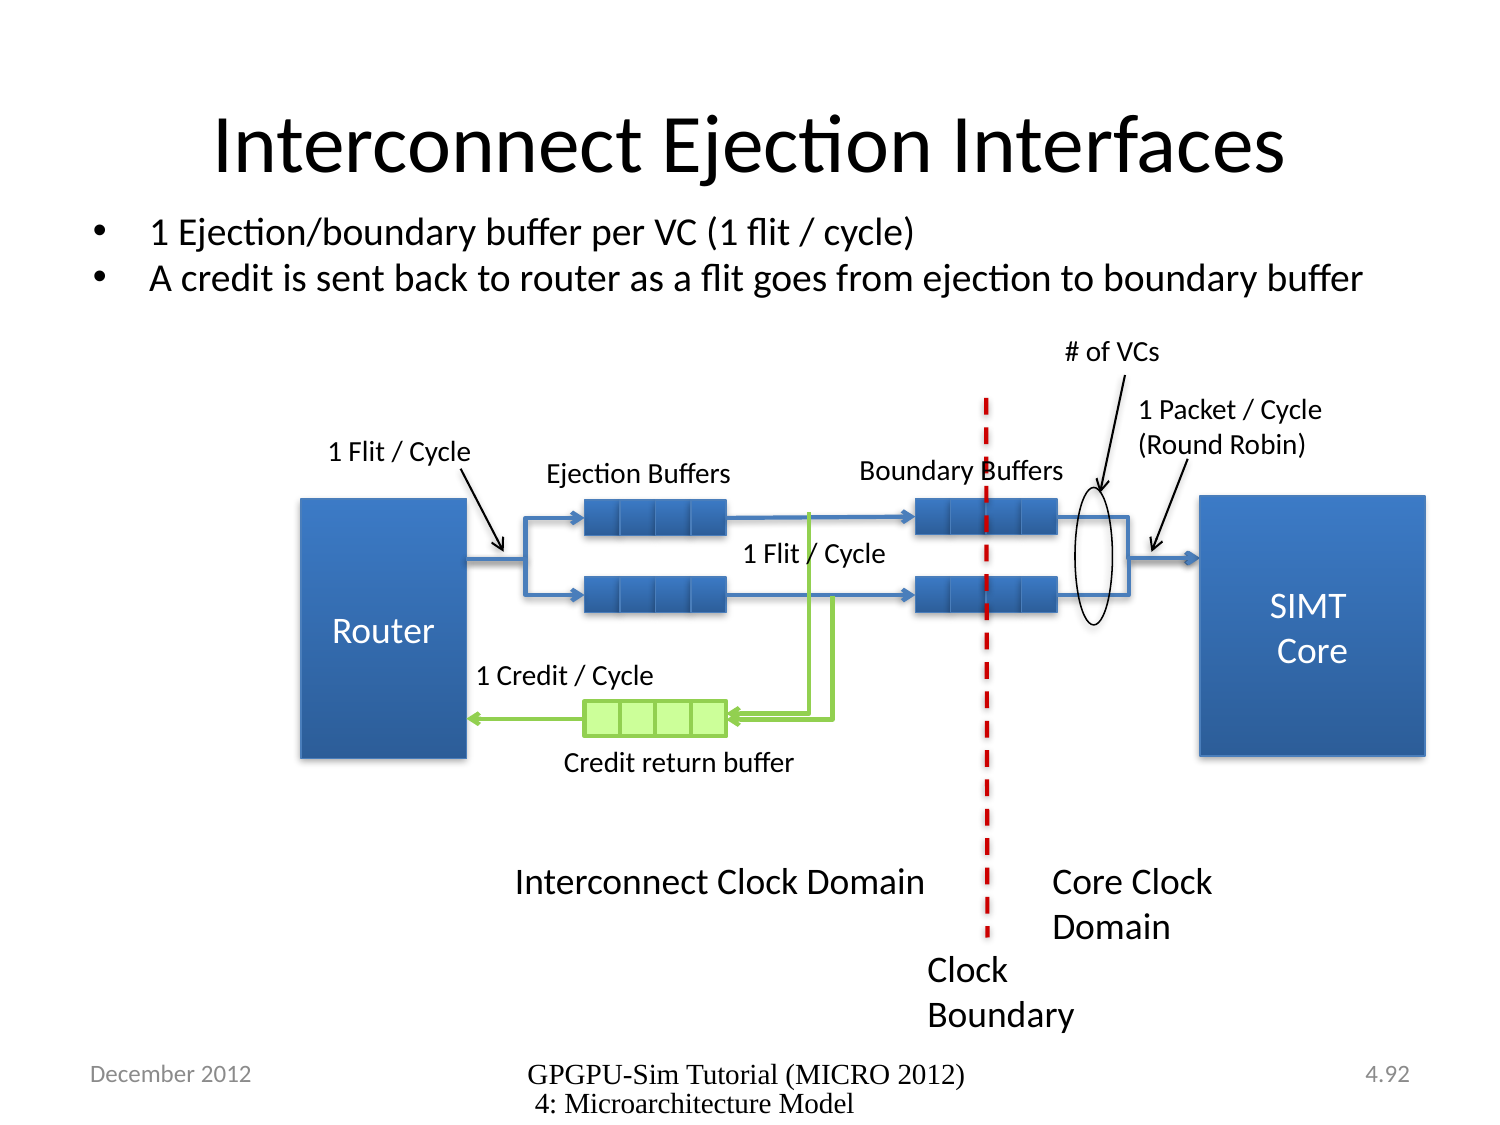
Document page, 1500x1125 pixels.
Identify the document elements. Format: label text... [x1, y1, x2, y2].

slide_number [75, 1042, 425, 1103]
slide_number 4.92 [1074, 1042, 1425, 1103]
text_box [1053, 421, 1172, 447]
footer GPGPU-Sim Tutorial (MICRO 2012) 4: Microarchitecture Model [512, 1042, 988, 1103]
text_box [300, 397, 1426, 957]
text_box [460, 468, 504, 553]
text_box 1 Packet / Cycle (Round Robin) [1127, 383, 1478, 468]
title Interconnect Ejection Interfaces [75, 45, 1425, 233]
text_box Clock Boundary [912, 963, 1137, 1043]
list 1 Ejection/boundary buffer per VC (1 flit / cycle) A credit is sent back to router as a flit goes from ejection to boundary buffer [77, 208, 1396, 350]
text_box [1151, 458, 1188, 552]
text_box # of VCs [1050, 324, 1405, 375]
